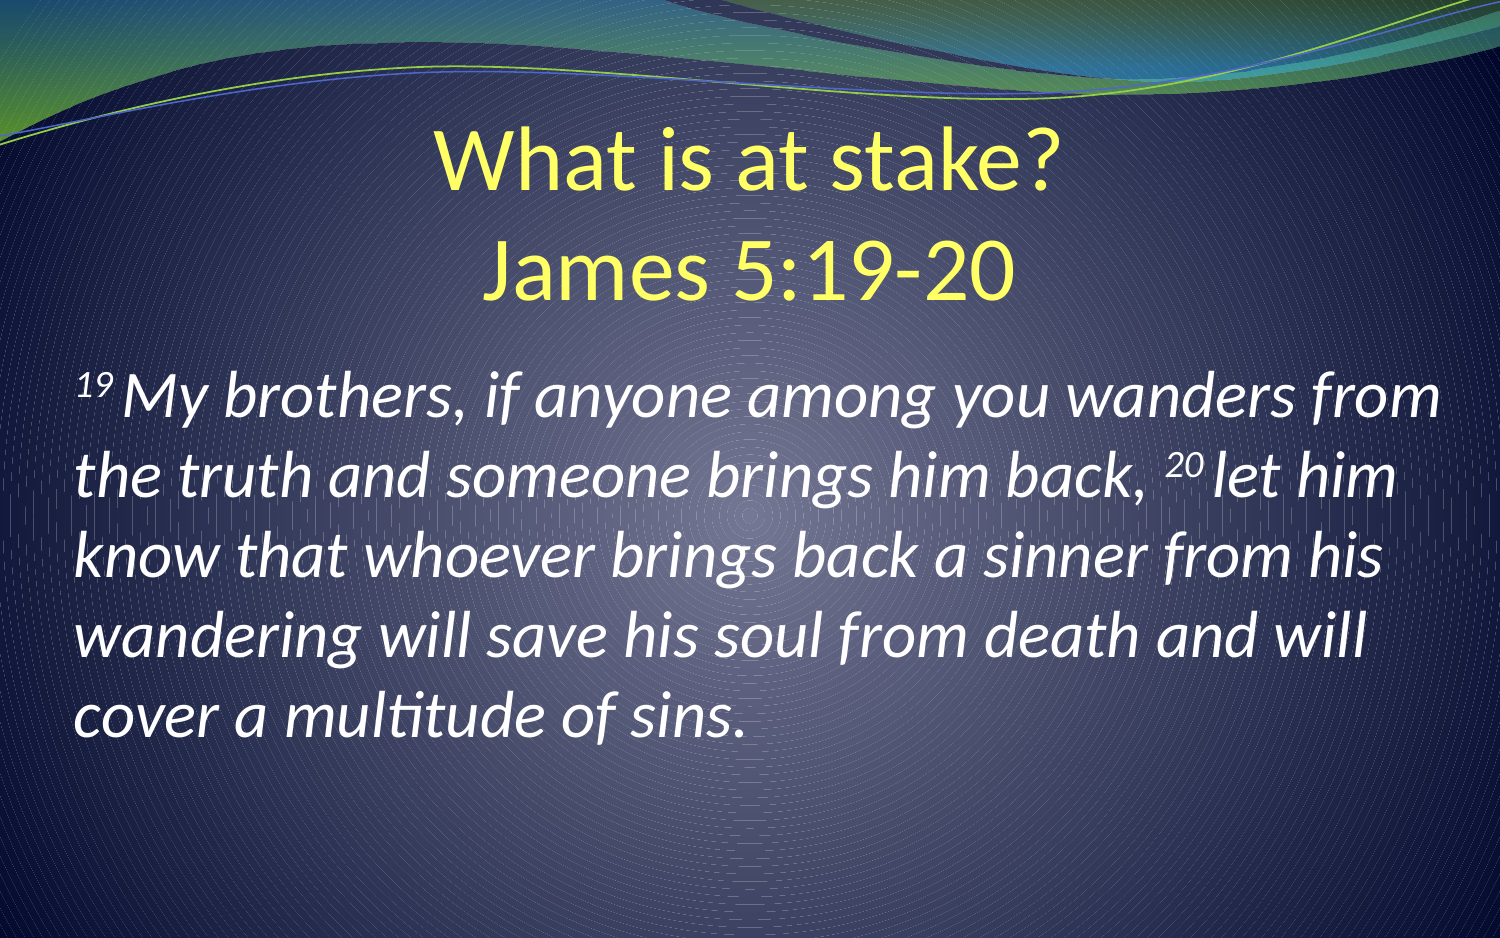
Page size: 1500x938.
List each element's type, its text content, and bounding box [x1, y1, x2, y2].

title What is at stake? James 5:19-20 [162, 193, 1338, 319]
text_box 19 My brothers, if anyone among you wanders from the truth and someone brings him back, 20 let him know that whoever brings back a sinner from his wandering will save his soul from death and will cover a multitude of sins. [59, 343, 1472, 759]
